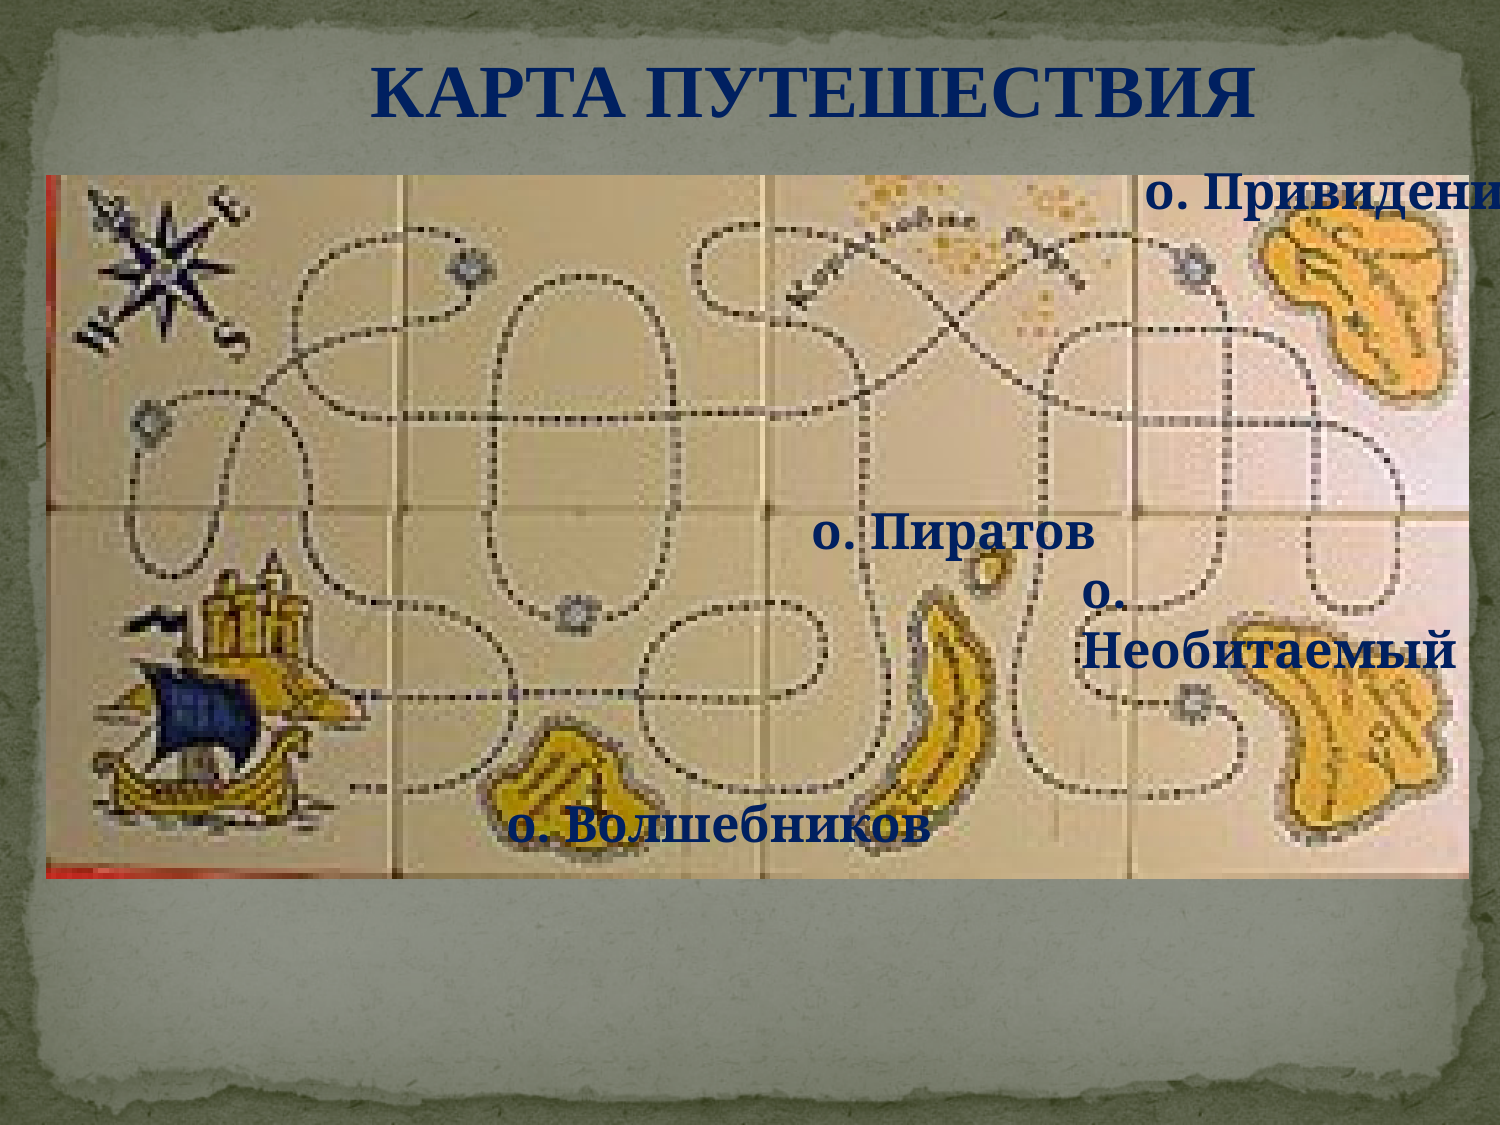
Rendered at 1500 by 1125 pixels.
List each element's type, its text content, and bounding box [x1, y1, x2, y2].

picture [47, 176, 1470, 879]
text_box КАРТА ПУТЕШЕСТВИЯ [355, 35, 1273, 140]
text_box о. Привидений [1130, 152, 1500, 228]
